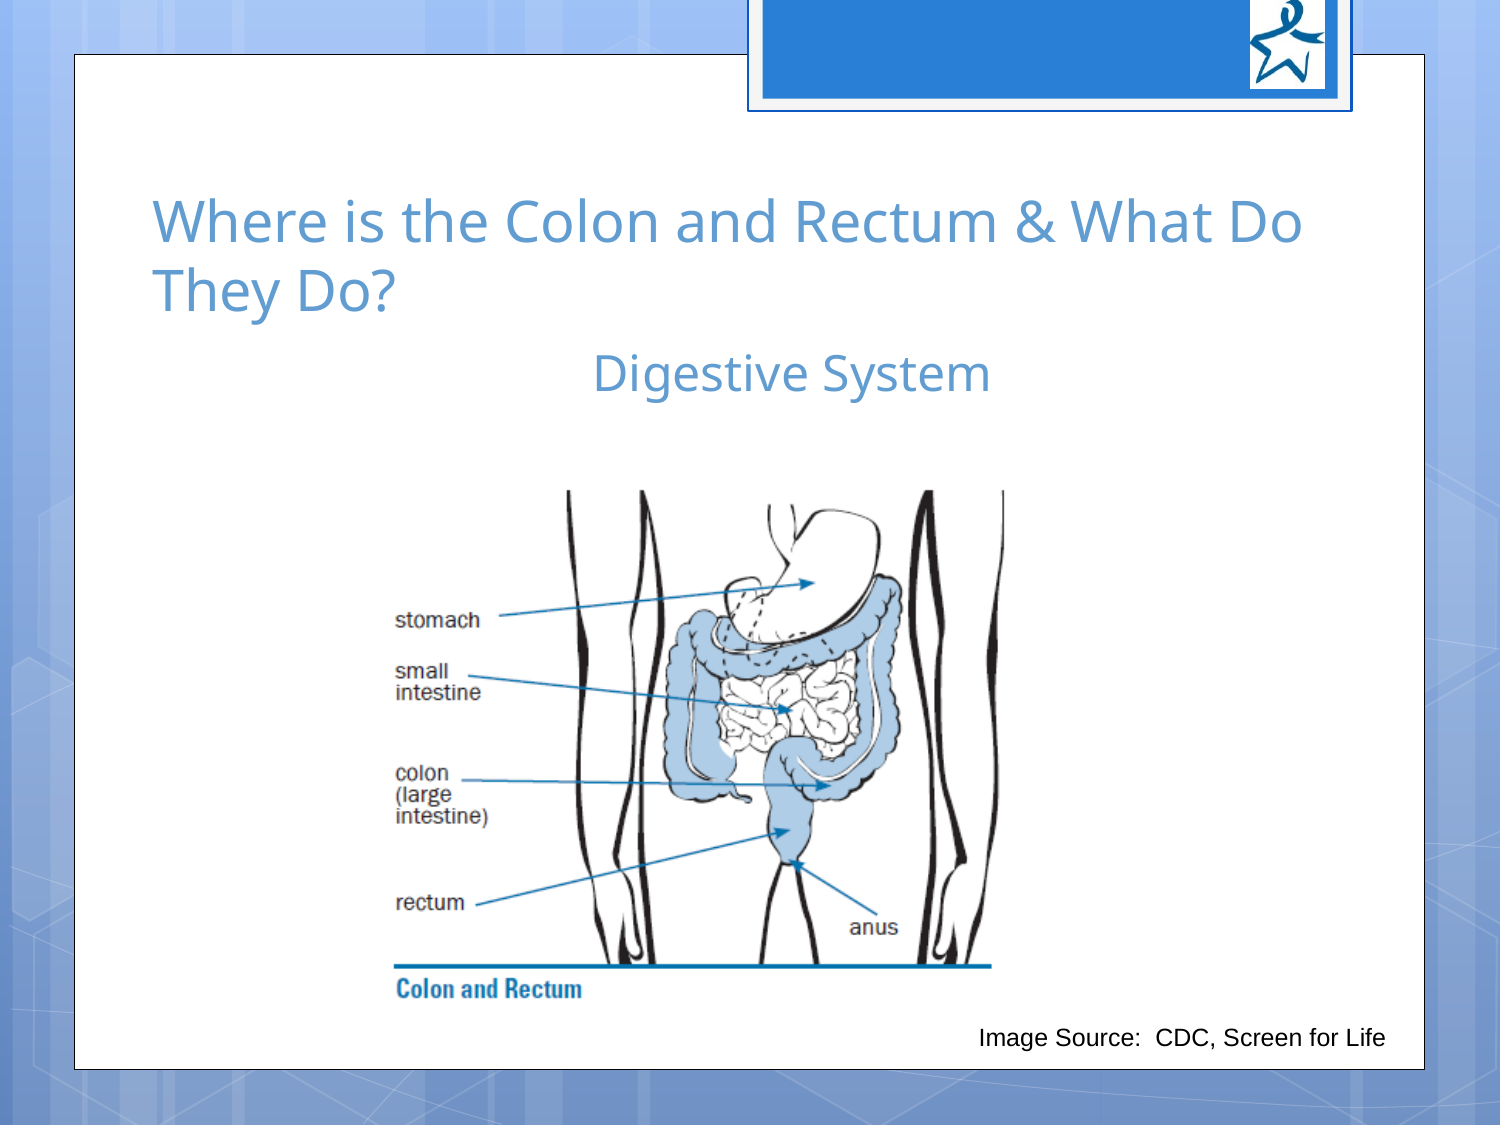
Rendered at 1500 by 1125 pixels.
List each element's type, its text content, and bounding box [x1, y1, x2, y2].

picture [1249, 0, 1326, 90]
title Where is the Colon and Rectum & What Do They Do? [137, 106, 1350, 400]
picture [337, 424, 1032, 1041]
text_box Image Source: CDC, Screen for Life [963, 1014, 1409, 1059]
text_box Digestive System [577, 334, 1008, 409]
